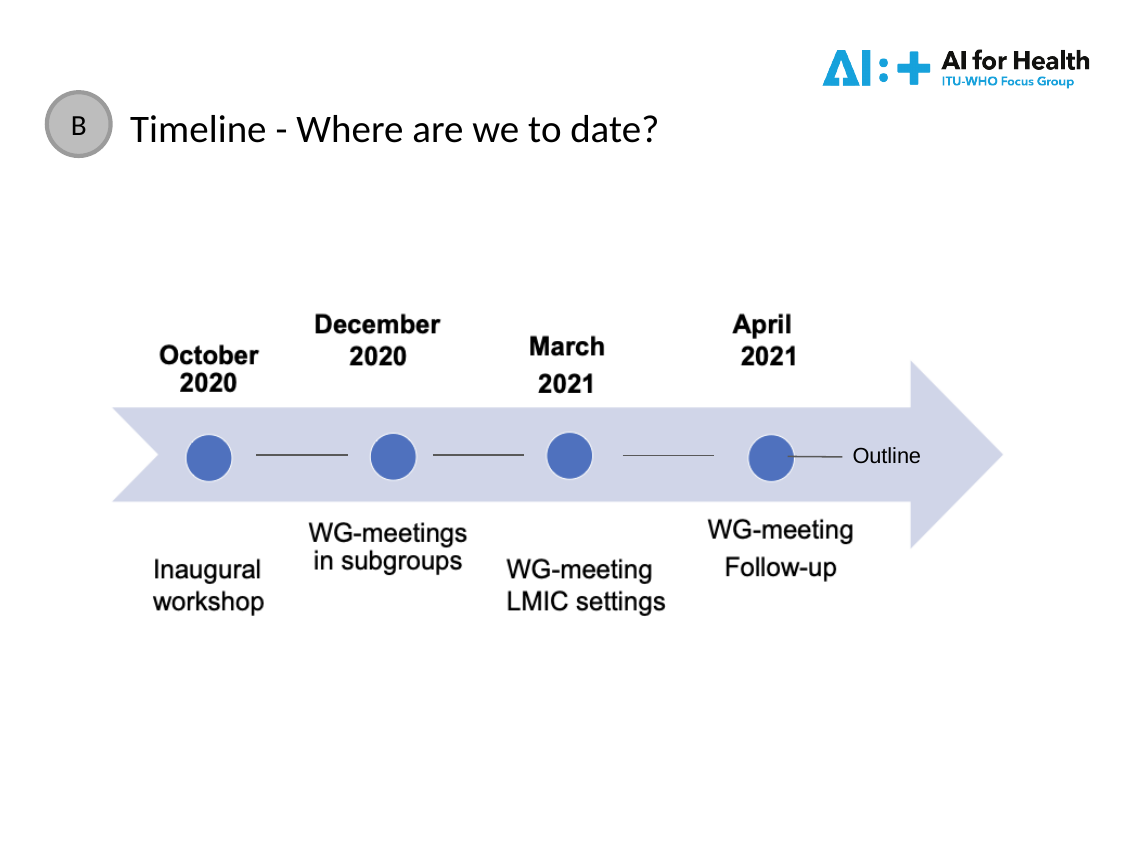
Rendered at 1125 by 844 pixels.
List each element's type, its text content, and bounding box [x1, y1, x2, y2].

picture [24, 158, 1066, 755]
text_box B [44, 90, 113, 157]
text_box Timeline - Where are we to date? [108, 92, 941, 157]
picture [814, 37, 1109, 98]
